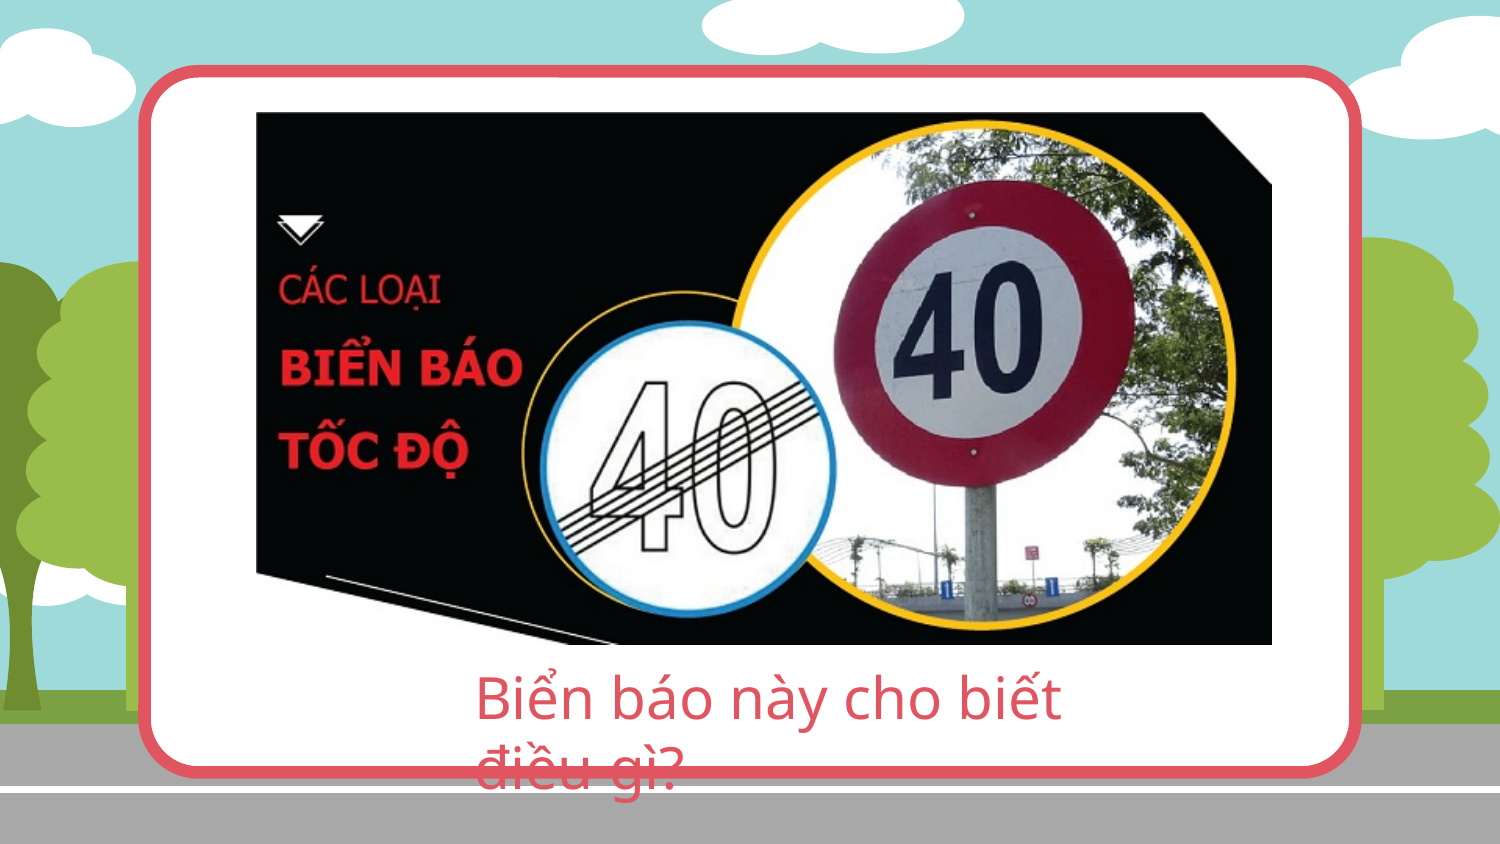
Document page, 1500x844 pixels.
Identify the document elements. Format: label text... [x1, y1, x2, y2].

text_box Biển báo này cho biết điều gì? [459, 654, 1158, 741]
picture [255, 112, 1272, 645]
